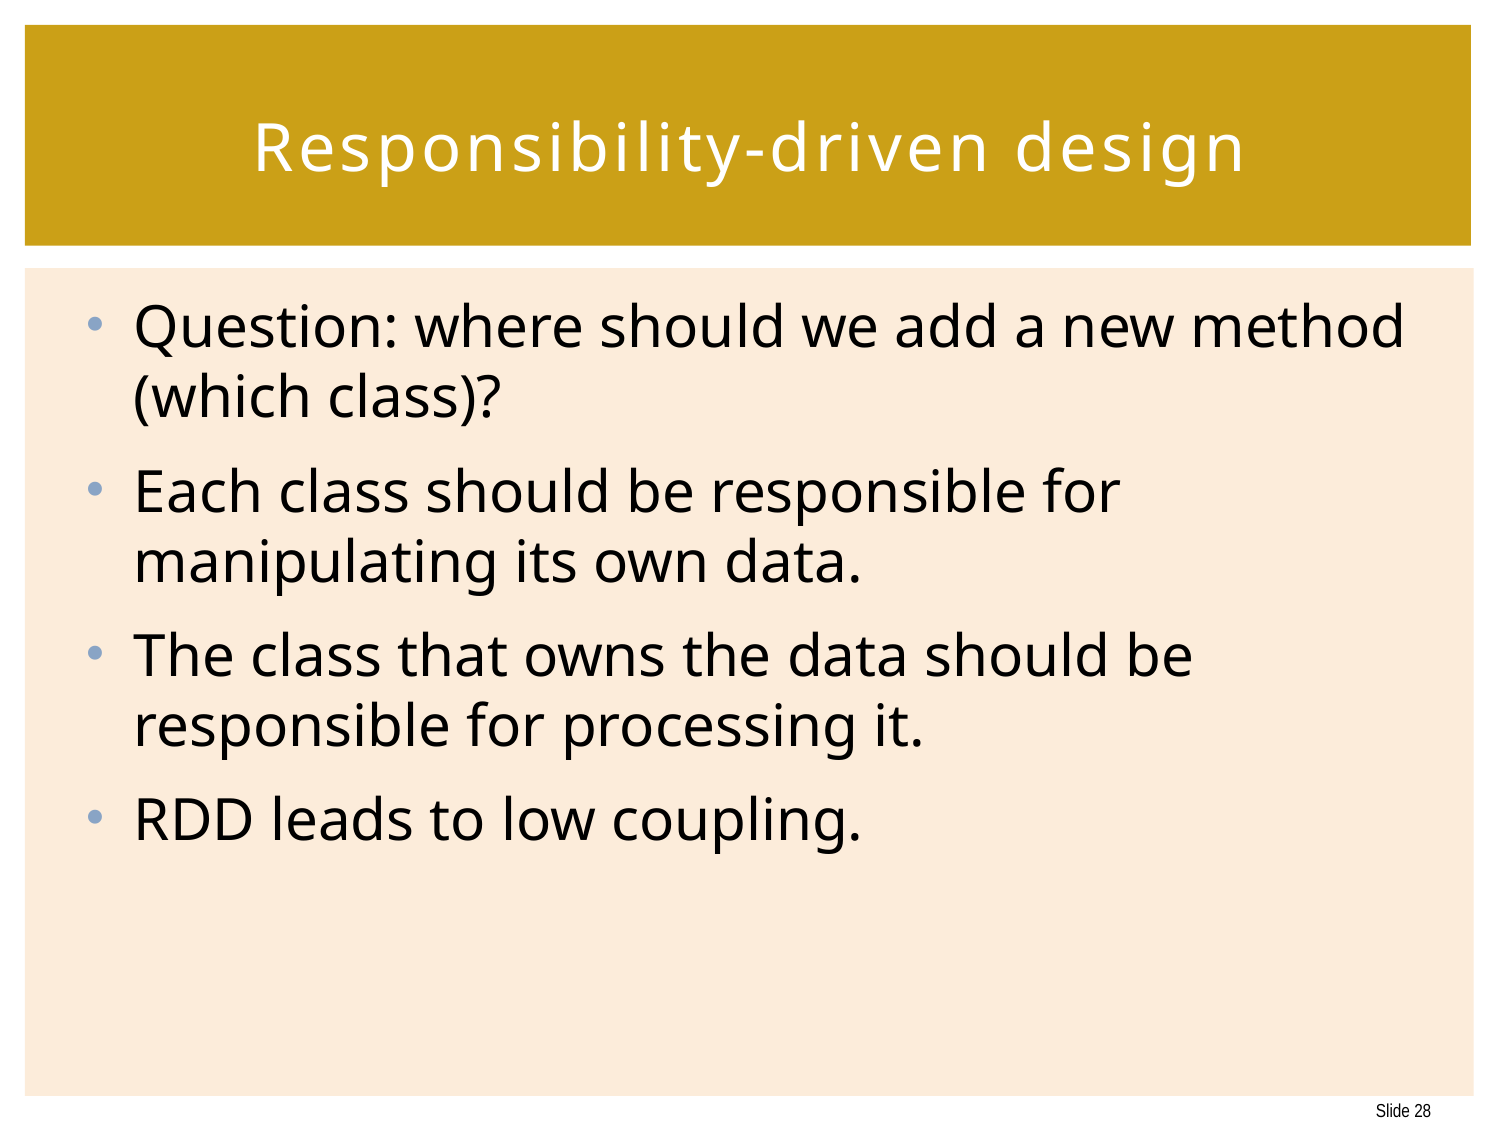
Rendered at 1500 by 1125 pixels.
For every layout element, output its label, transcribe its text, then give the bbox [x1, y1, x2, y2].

list Question: where should we add a new method (which class)? Each class should be responsible for manipulating its own data. The class that owns the data should be responsible for processing it. RDD leads to low coupling. [62, 281, 1442, 1005]
title Responsibility-driven design [62, 58, 1438, 232]
